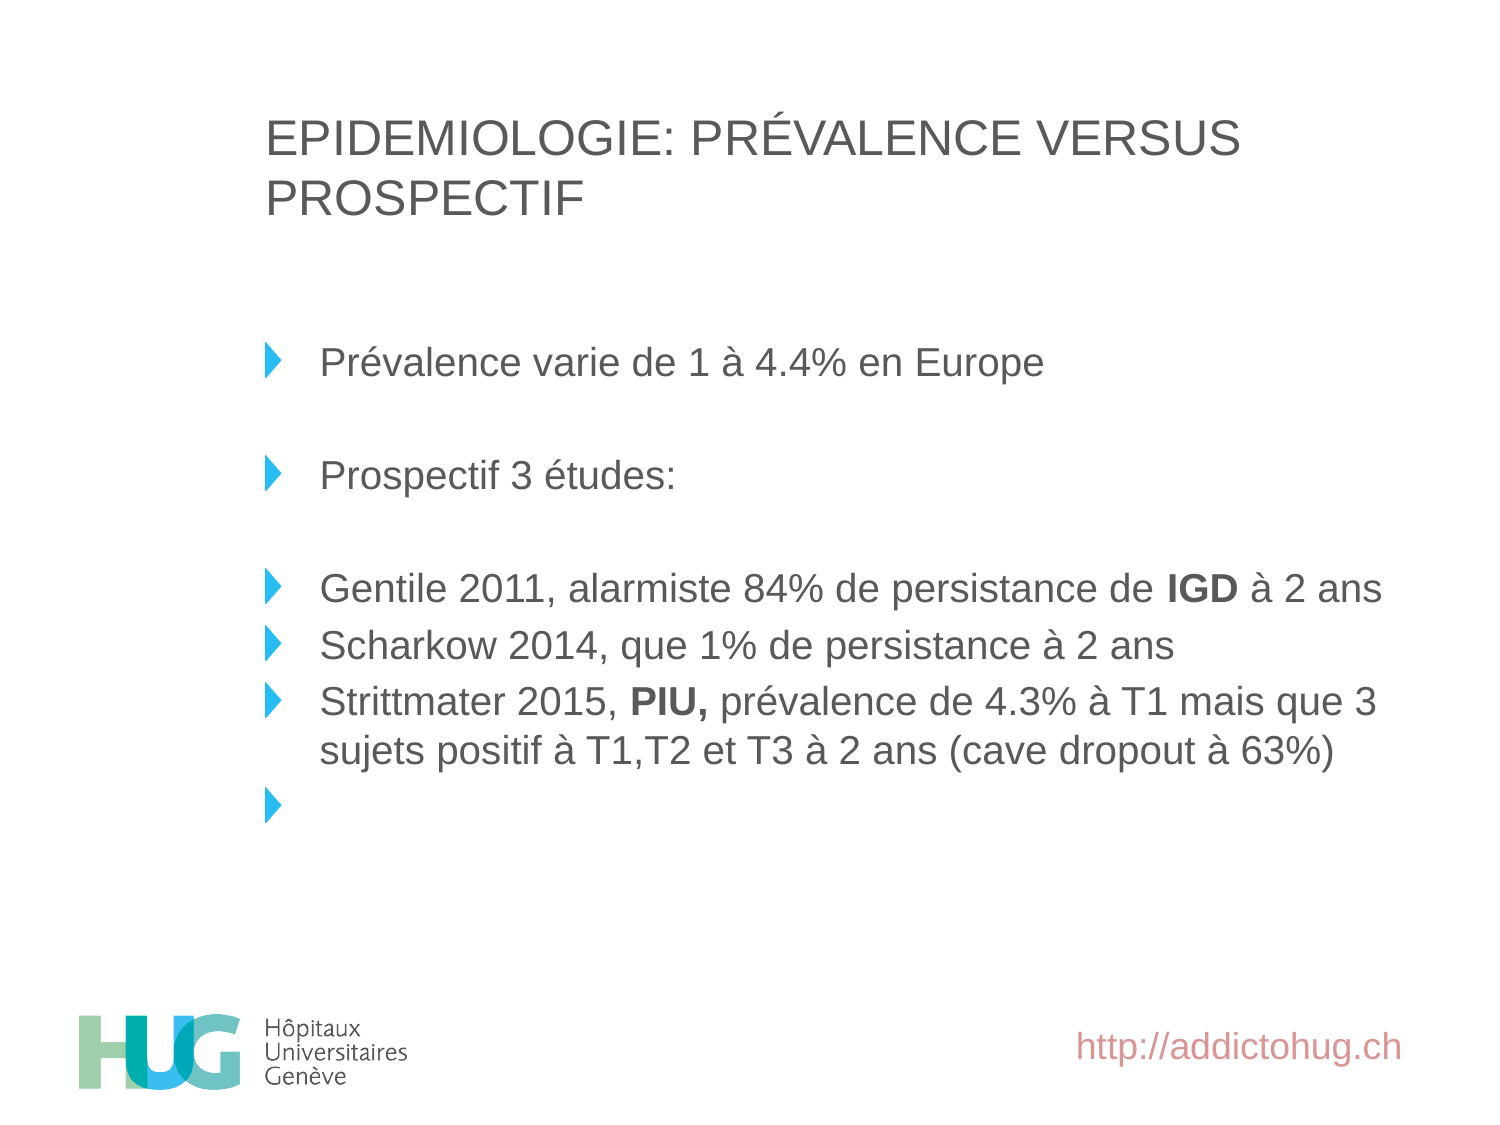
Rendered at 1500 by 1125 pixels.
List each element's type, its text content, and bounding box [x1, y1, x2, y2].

picture [265, 455, 287, 491]
picture [265, 787, 287, 823]
picture [265, 568, 287, 604]
picture [265, 342, 287, 378]
picture [265, 682, 287, 718]
list Prévalence varie de 1 à 4.4% en Europe Prospectif 3 études: Gentile 2011, alarmiste 84% de persistance de IGD à 2 ans Scharkow 2014, que 1% de persistance à 2 ans Strittmater 2015, PIU, prévalence de 4.3% à T1 mais que 3 sujets positif à T1,T2 et T3 à 2 ans (cave dropout à 63%) [265, 328, 1425, 891]
picture [79, 1014, 407, 1090]
title EPIDEMIOLOGIE: PRÉVALENCE VERSUS PROSPECTIF [265, 105, 1425, 328]
picture [265, 625, 287, 661]
